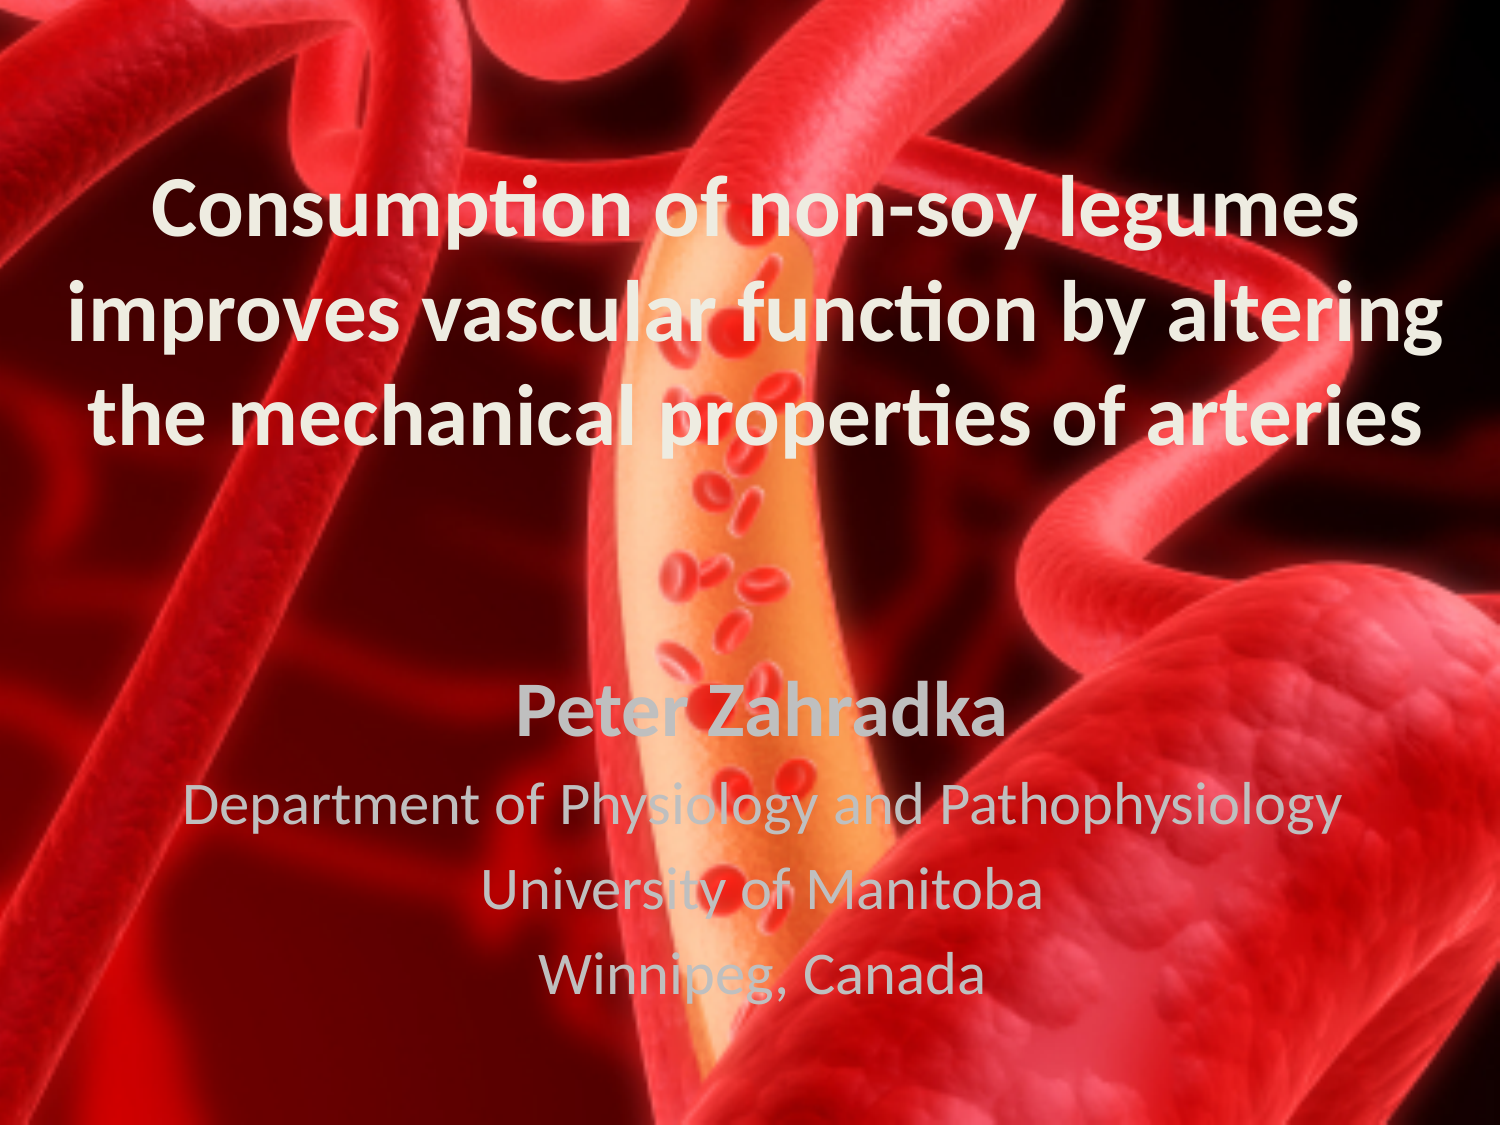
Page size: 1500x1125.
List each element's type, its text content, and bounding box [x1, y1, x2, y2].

picture [0, 0, 1500, 1125]
subtitle Peter Zahradka Department of Physiology and Pathophysiology University of Manitoba Winnipeg, Canada [162, 650, 1363, 1038]
title Consumption of non-soy legumes improves vascular function by altering the mechanical properties of arteries [37, 99, 1475, 513]
